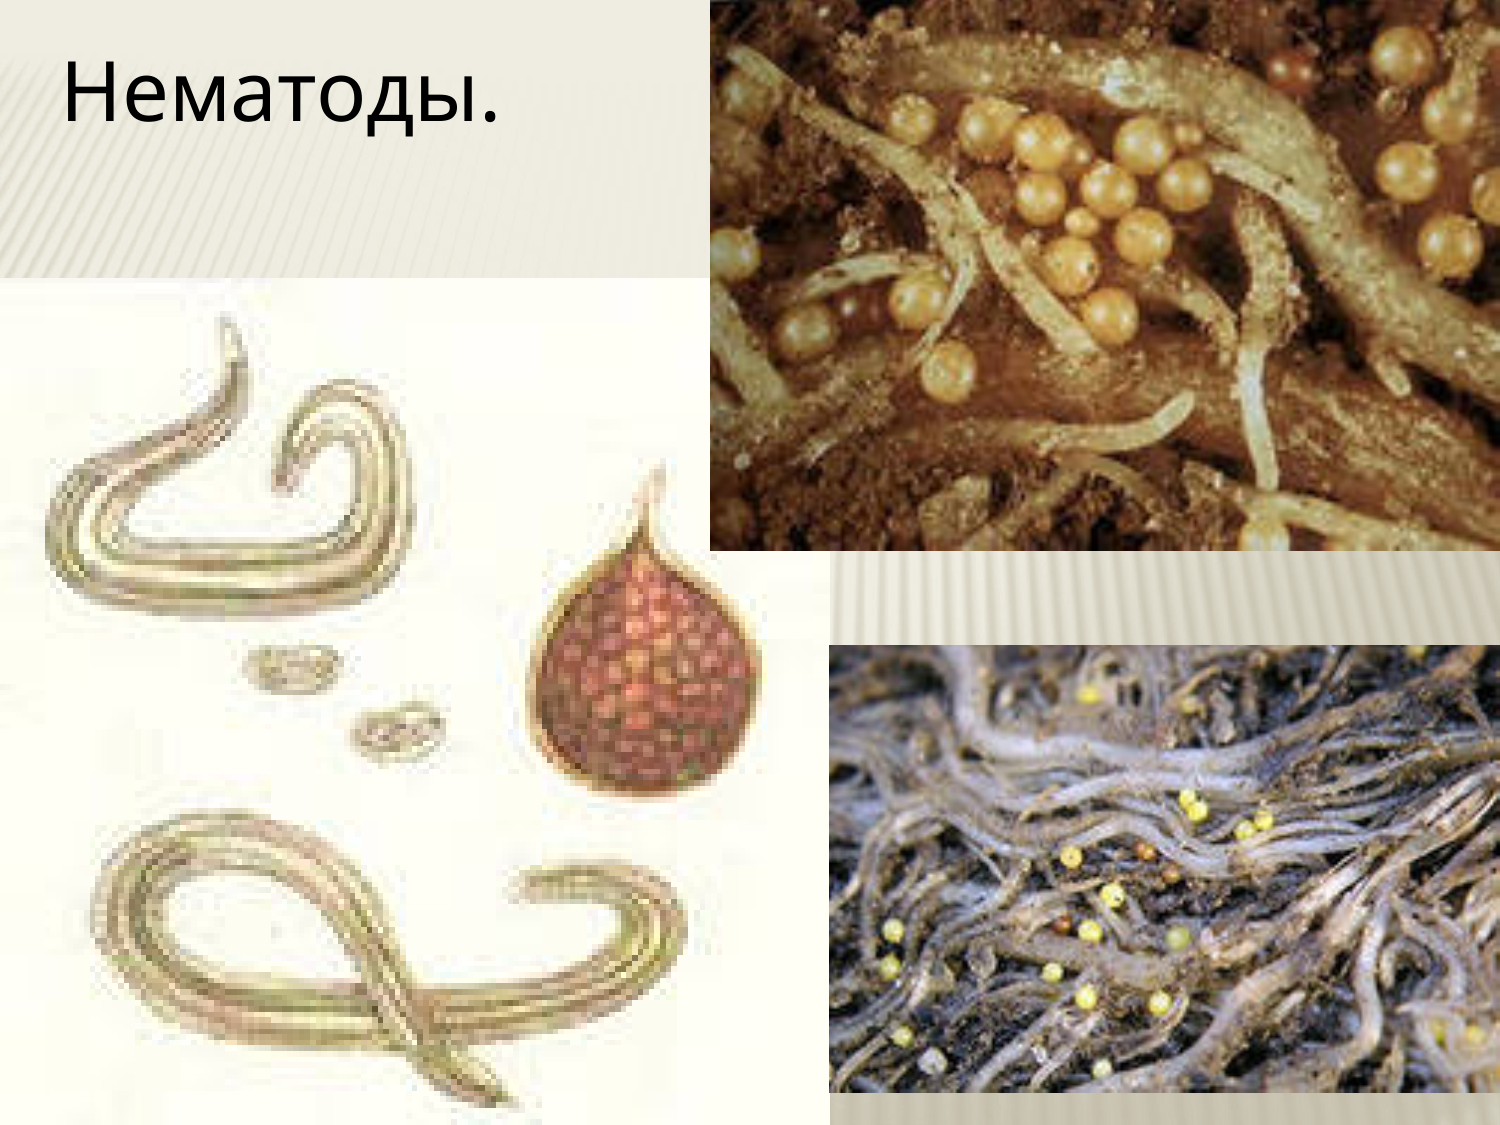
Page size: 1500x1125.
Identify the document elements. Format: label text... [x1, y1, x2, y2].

text_box Нематоды. [45, 30, 517, 216]
picture [0, 278, 1500, 1125]
picture [710, 0, 1500, 551]
